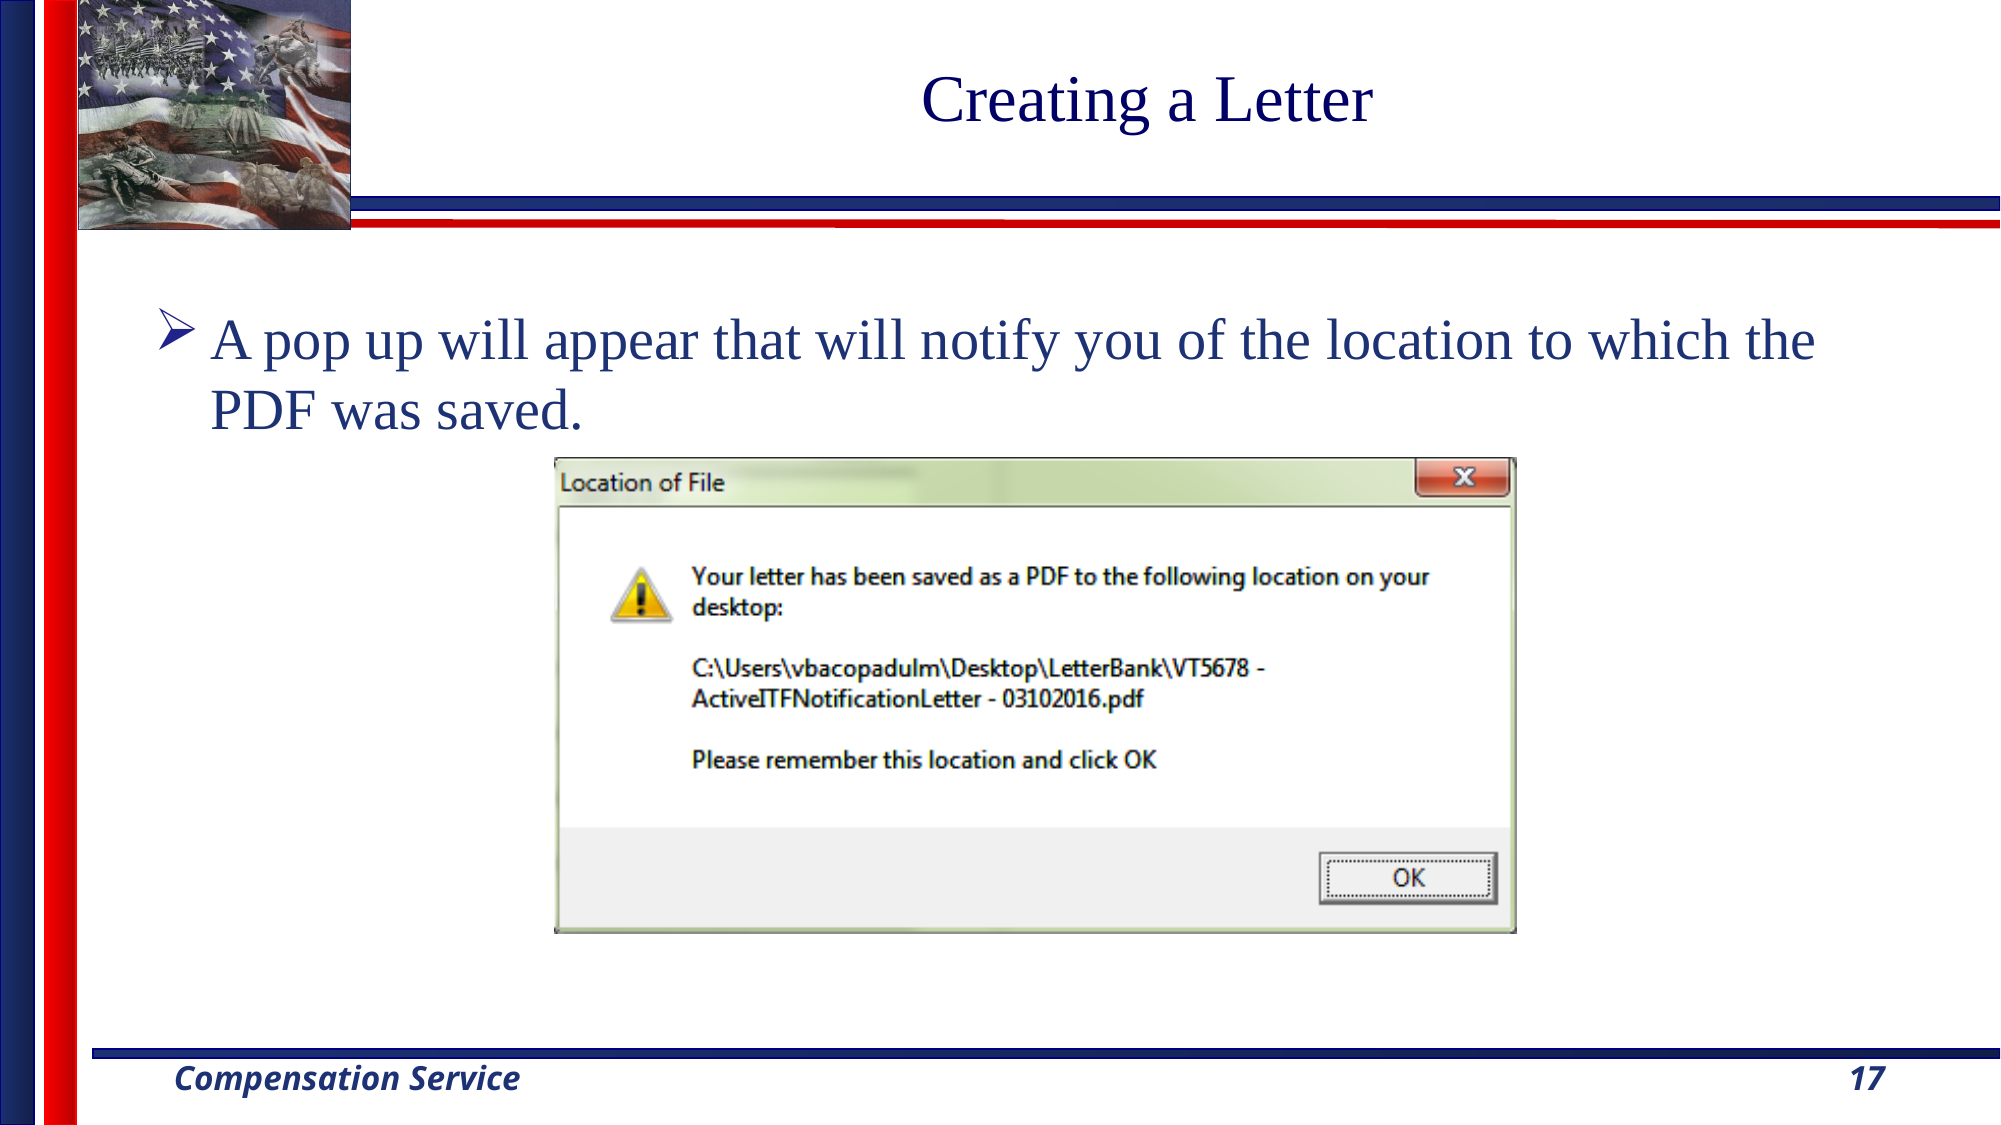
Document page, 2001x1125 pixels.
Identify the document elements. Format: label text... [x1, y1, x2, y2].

list A pop up will appear that will notify you of the location to which the PDF was saved. [138, 293, 1935, 993]
slide_number 17 [1733, 1042, 2000, 1118]
picture [554, 457, 1517, 934]
title Creating a Letter [350, 0, 1946, 190]
picture [78, 0, 351, 230]
